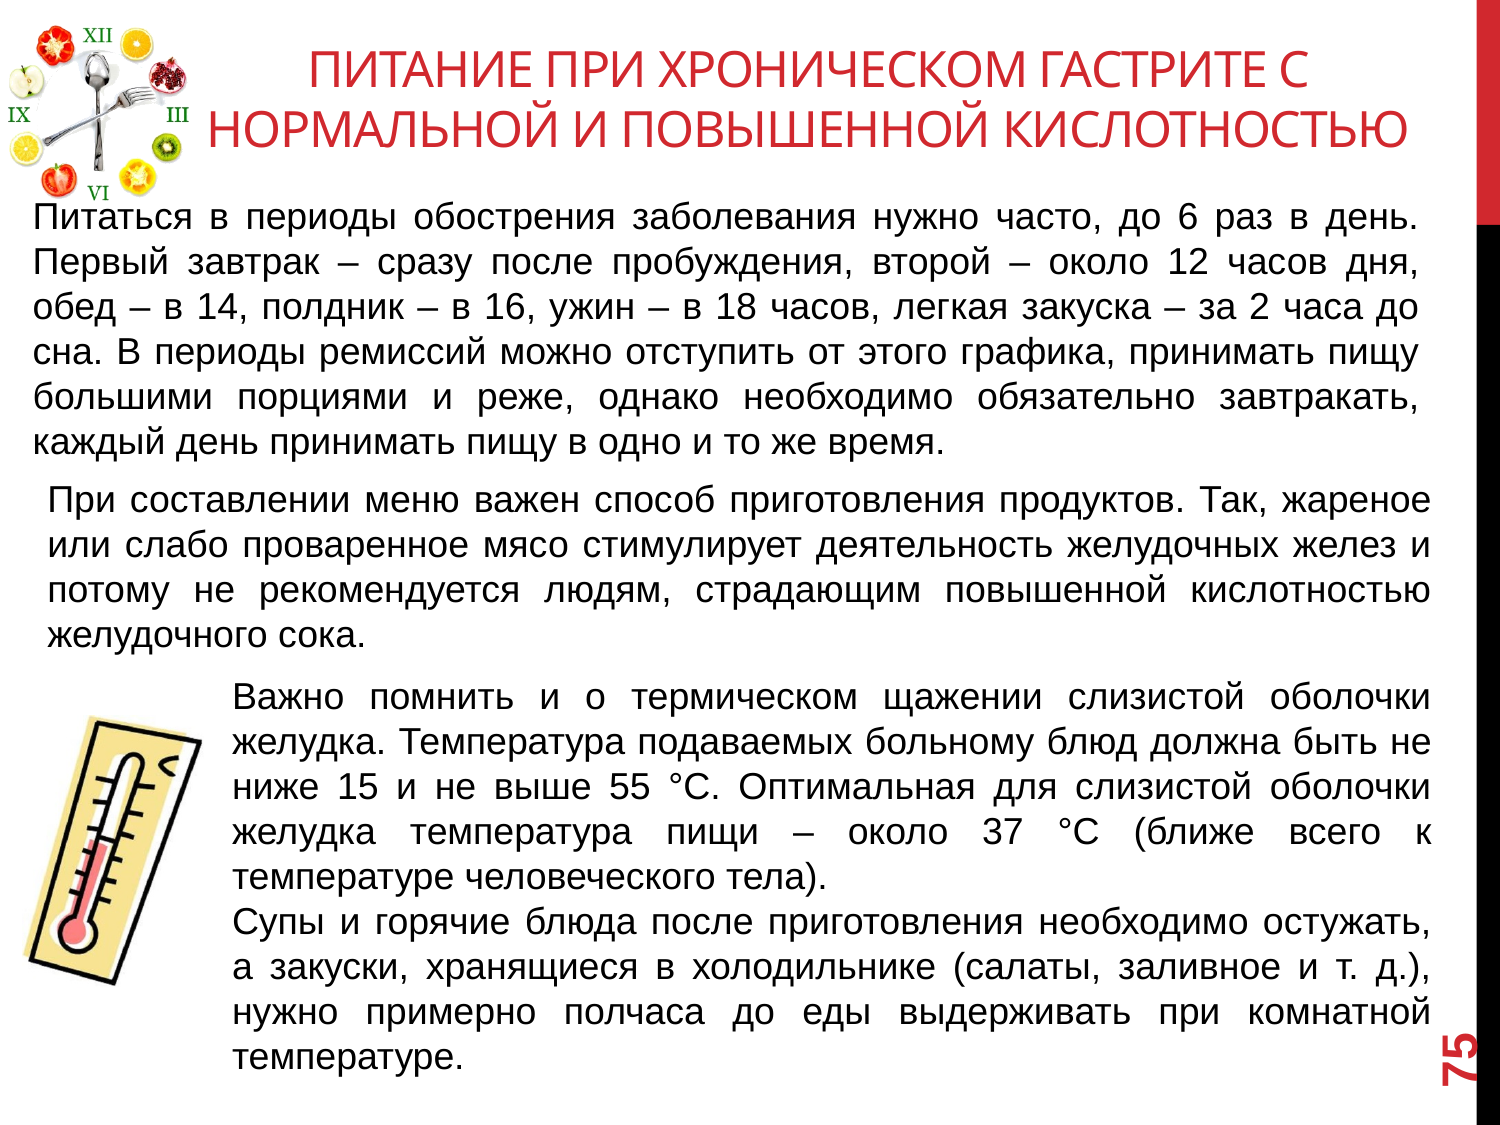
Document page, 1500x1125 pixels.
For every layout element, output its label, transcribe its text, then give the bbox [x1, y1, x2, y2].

text_box При составлении меню важен способ приготовления продуктов. Так, жареное или слабо проваренное мясо стимулирует деятельность желудочных желез и потому не рекомендуется людям, страдающим повышенной кислотностью желудочного сока. [32, 467, 1447, 663]
picture [0, 0, 273, 244]
text_box Важно помнить и о термическом щажении слизистой оболочки желудка. Температура подаваемых больному блюд должна быть не ниже 15 и не выше 55 °С. Оптимальная для слизистой оболочки желудка температура пищи – около 37 °С (ближе всего к температуре человеческого тела). Супы и горячие блюда после приготовления необходимо остужать, а закуски, хранящиеся в холодильнике (салаты, заливное и т. д.), нужно примерно полчаса до еды выдерживать при комнатной температуре. [217, 664, 1447, 1085]
picture [21, 715, 204, 989]
title Питание при хроническом гастрите с нормальной и повышенной кислотностью [282, 29, 1457, 166]
list Питаться в периоды обострения заболевания нужно часто, до 6 раз в день. Первый завтрак – сразу после пробуждения, второй – около 12 часов дня, обед – в 14, полдник – в 16, ужин – в 18 часов, легкая закуска – за 2 часа до сна. В периоды ремиссий можно отступить от этого графика, принимать пищу большими порциями и реже, однако необходимо обязательно завтракать, каждый день принимать пищу в одно и то же время. [17, 184, 1436, 684]
slide_number 75 [1427, 887, 1488, 1104]
